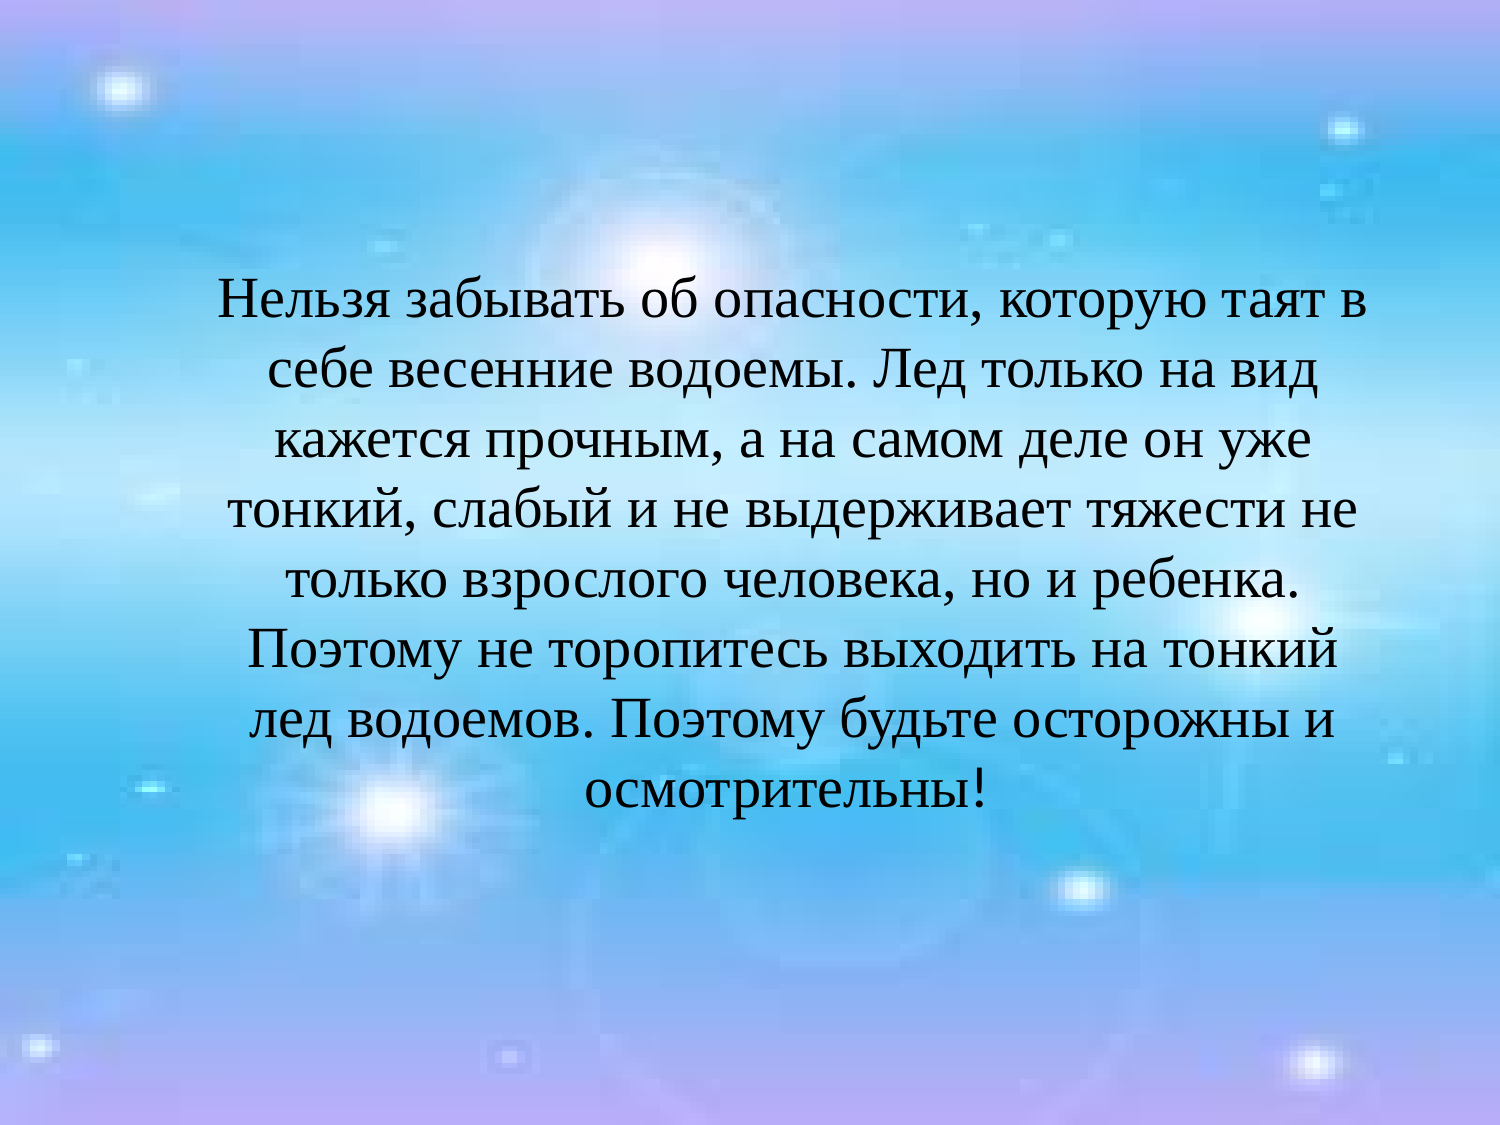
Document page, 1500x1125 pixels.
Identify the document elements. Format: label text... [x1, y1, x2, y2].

picture [0, 0, 1500, 1125]
title Нельзя забывать об опасности, которую таят в себе весенние водоемы. Лед только на вид кажется прочным, а на самом деле он уже тонкий, слабый и не выдерживает тяжести не только взрослого человека, но и ребенка. Поэтому не торопитесь выходить на тонкий лед водоемов. Поэтому будьте осторожны и осмотрительны! [198, 105, 1388, 973]
